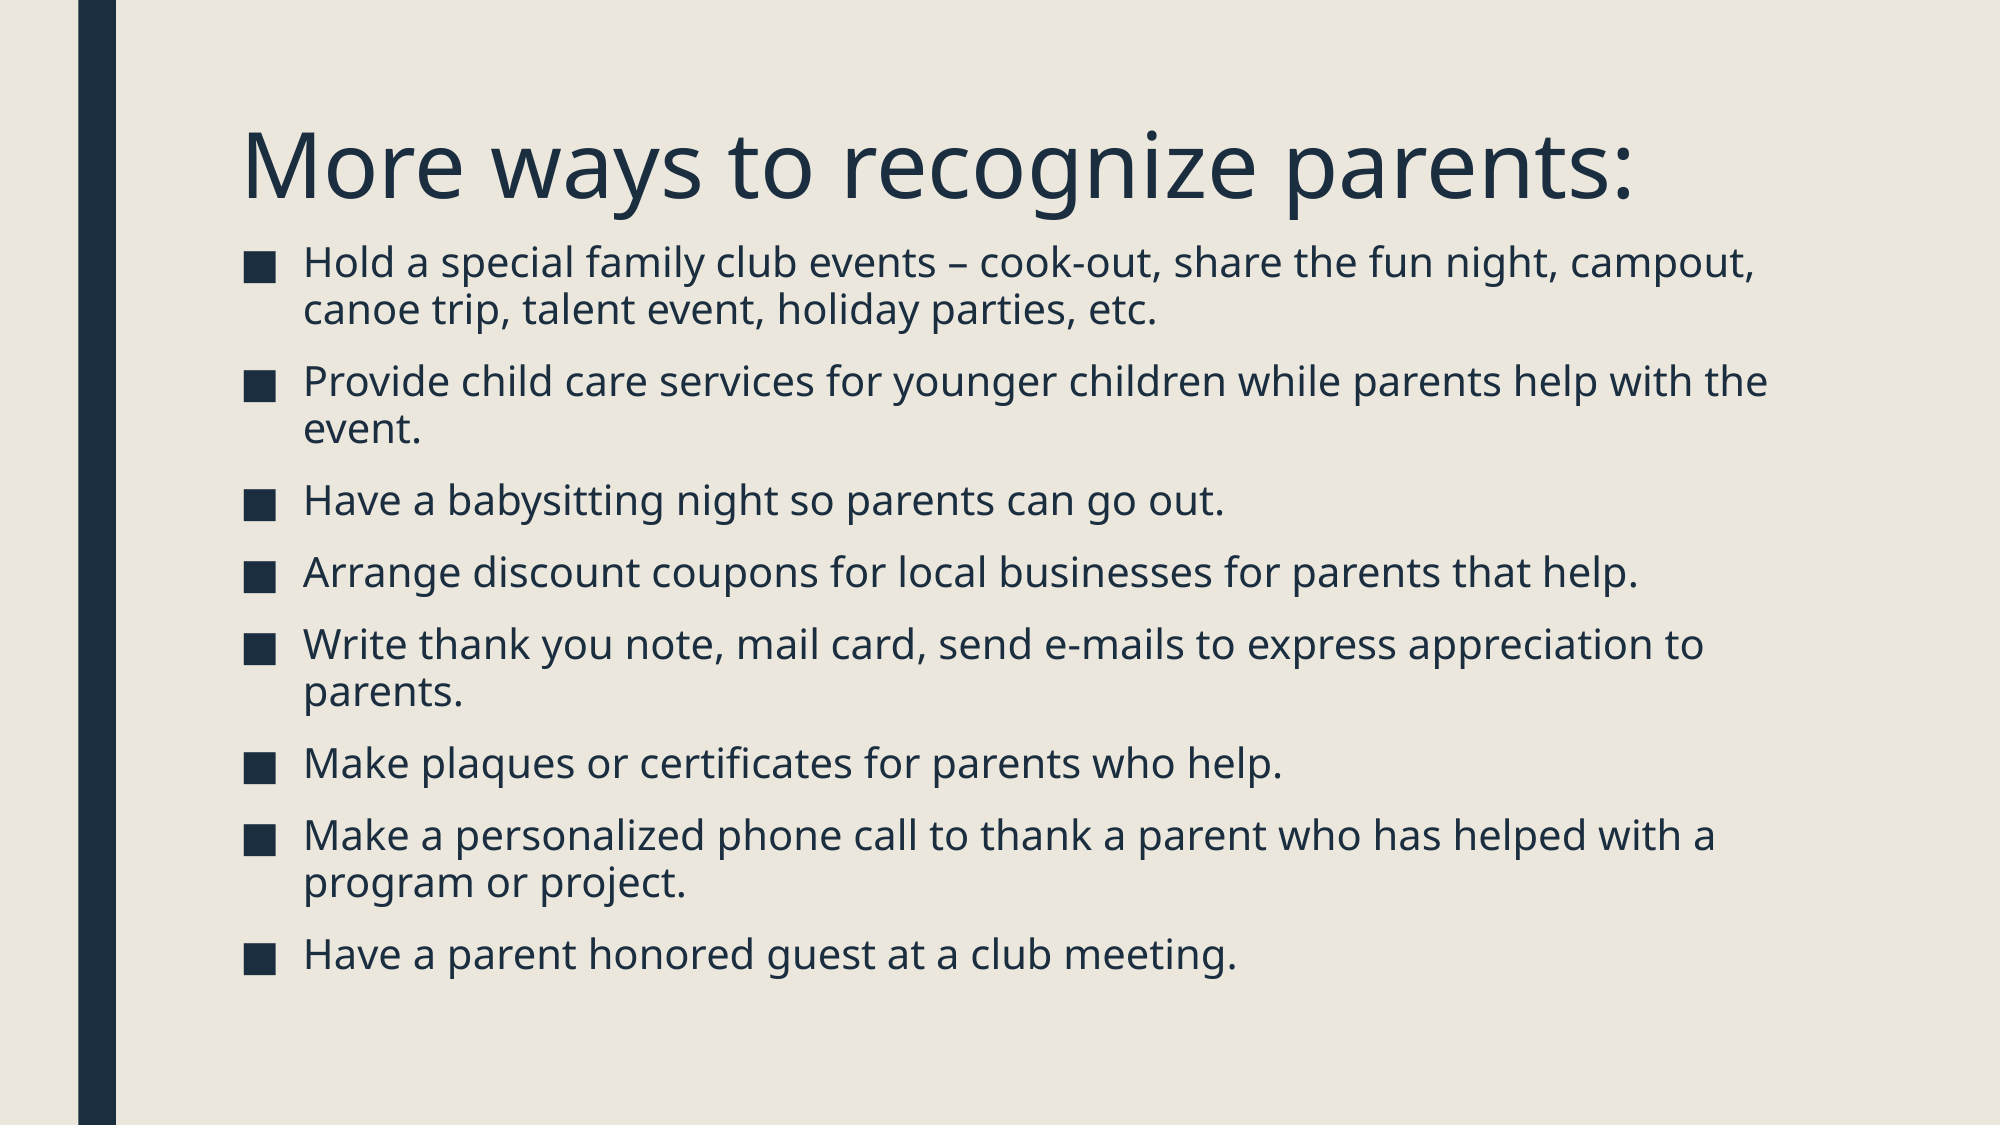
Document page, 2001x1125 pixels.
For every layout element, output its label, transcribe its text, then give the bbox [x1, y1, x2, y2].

list Hold a special family club events – cook-out, share the fun night, campout, canoe trip, talent event, holiday parties, etc. Provide child care services for younger children while parents help with the event. Have a babysitting night so parents can go out. Arrange discount coupons for local businesses for parents that help. Write thank you note, mail card, send e-mails to express appreciation to parents. Make plaques or certificates for parents who help. Make a personalized phone call to thank a parent who has helped with a program or project. Have a parent honored guest at a club meeting. [225, 232, 1800, 963]
title More ways to recognize parents: [225, 112, 1800, 232]
